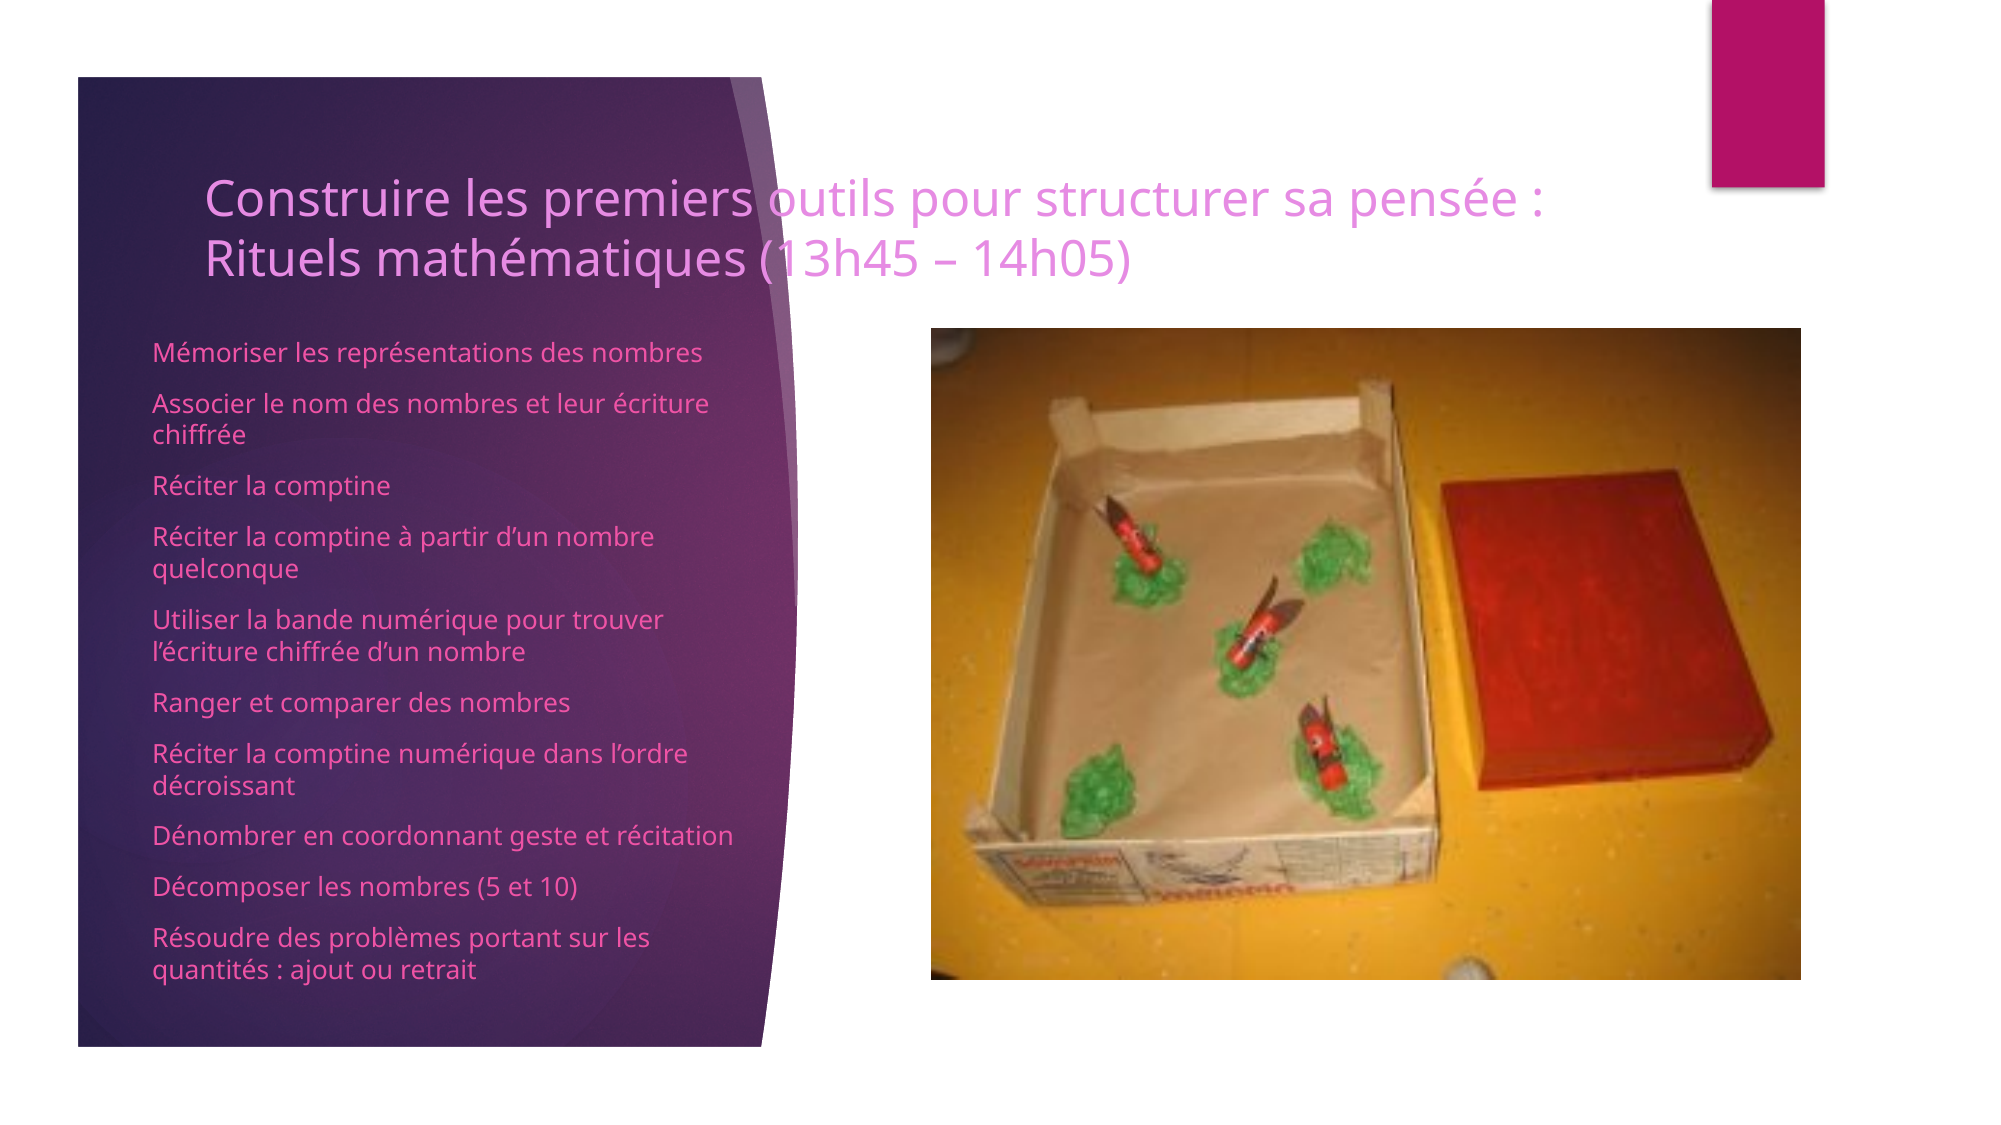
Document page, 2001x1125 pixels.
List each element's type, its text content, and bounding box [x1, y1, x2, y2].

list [931, 327, 1801, 981]
list Mémoriser les représentations des nombres Associer le nom des nombres et leur écriture chiffrée Réciter la comptine Réciter la comptine à partir d’un nombre quelconque Utiliser la bande numérique pour trouver l’écriture chiffrée d’un nombre Ranger et comparer des nombres Réciter la comptine numérique dans l’ordre décroissant Dénombrer en coordonnant geste et récitation Décomposer les nombres (5 et 10) Résoudre des problèmes portant sur les quantités : ajout ou retrait [137, 328, 757, 1023]
title Construire les premiers outils pour structurer sa pensée : Rituels mathématiques (13h45 – 14h05) [189, 136, 1676, 295]
